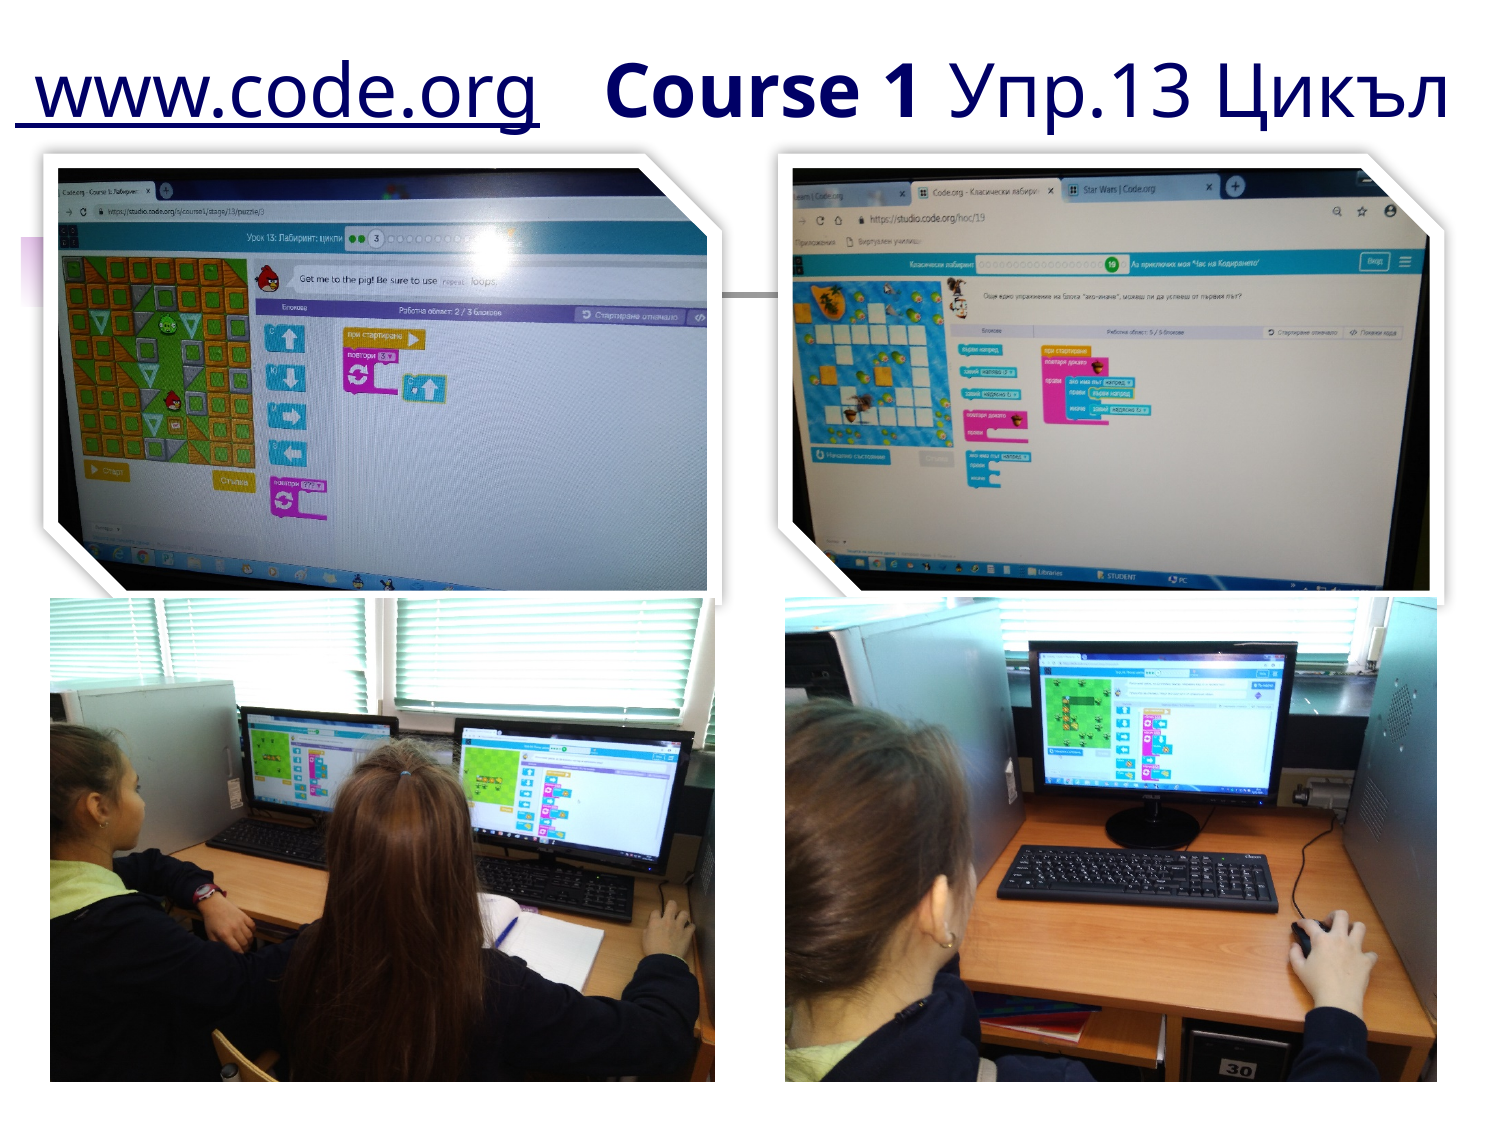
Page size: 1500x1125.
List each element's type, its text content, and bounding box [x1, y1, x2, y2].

title www.code.org Course 1 Упр.13 Цикъл [0, 0, 1500, 143]
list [50, 160, 715, 598]
picture [785, 597, 1438, 1082]
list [785, 160, 1438, 597]
picture [50, 598, 715, 1082]
